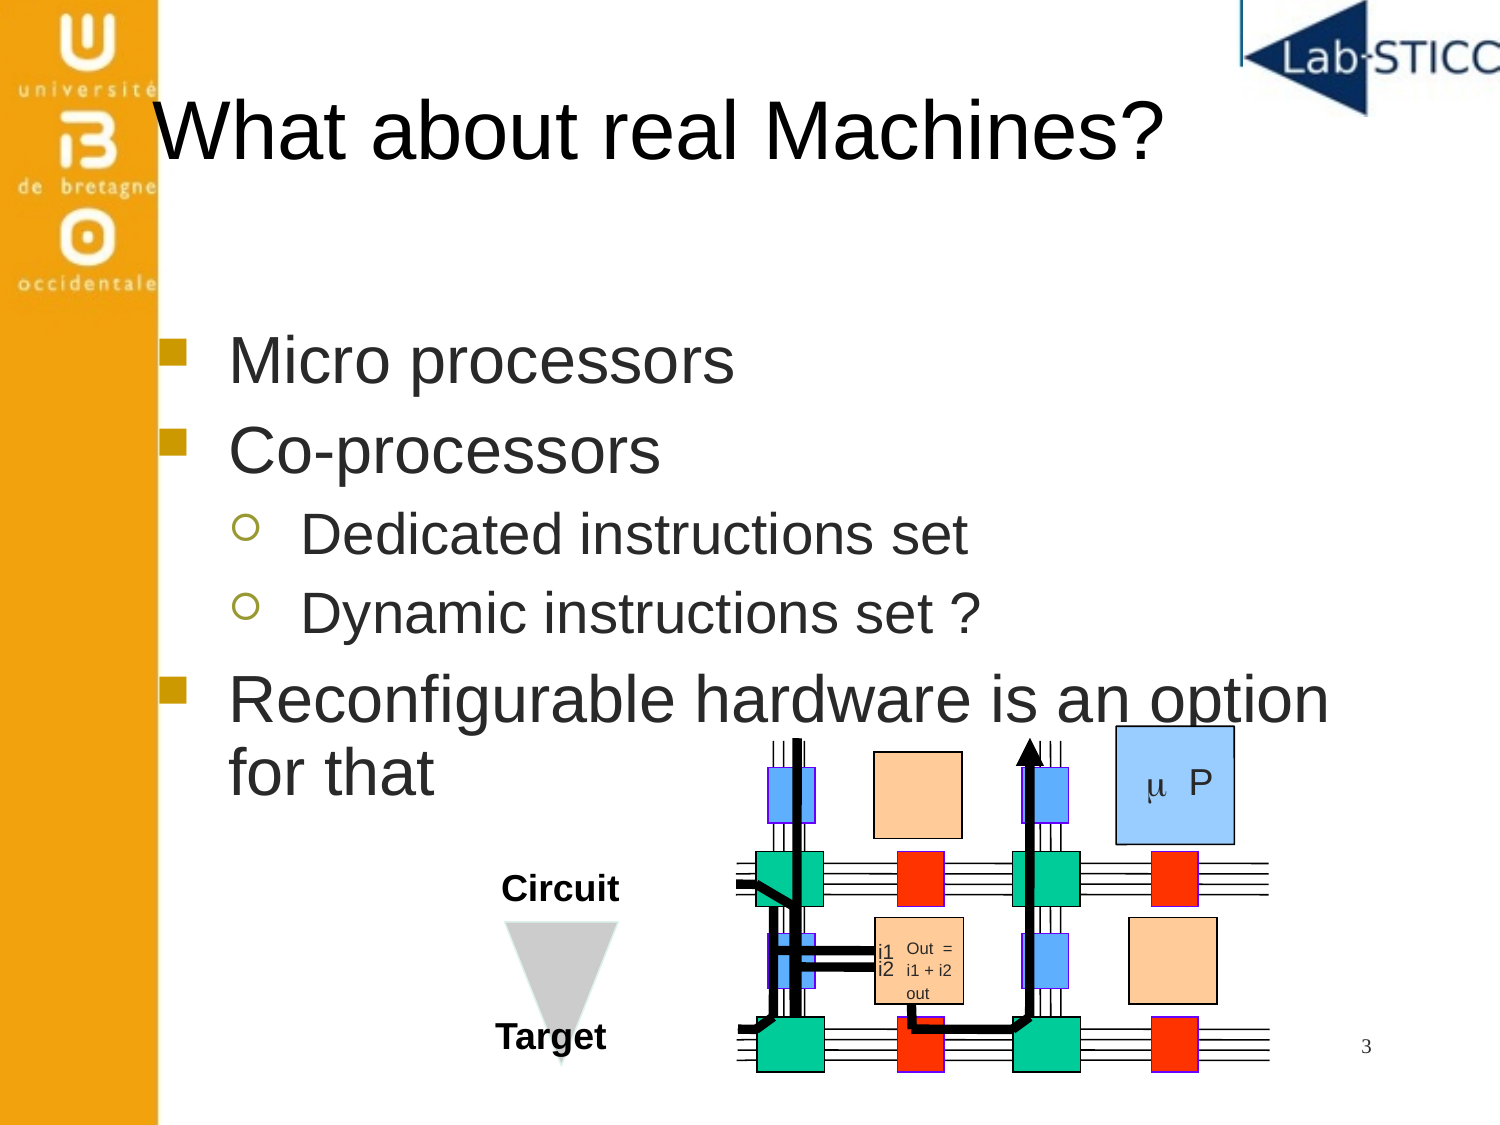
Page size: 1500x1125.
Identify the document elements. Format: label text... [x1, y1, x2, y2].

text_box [755, 740, 1111, 1073]
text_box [767, 767, 1069, 989]
picture [0, 0, 1500, 1125]
title What about real Machines? [152, 22, 1328, 241]
slide_number 3 [1074, 1024, 1387, 1100]
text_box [1203, 740, 1270, 1073]
text_box [504, 921, 619, 1010]
text_box Target [480, 1010, 637, 1065]
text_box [1115, 725, 1242, 845]
list Micro processors Co-processors Dedicated instructions set Dynamic instructions set ? Reconfigurable hardware is an option for that [155, 324, 1413, 986]
text_box Circuit [486, 861, 672, 917]
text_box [897, 851, 1199, 1073]
